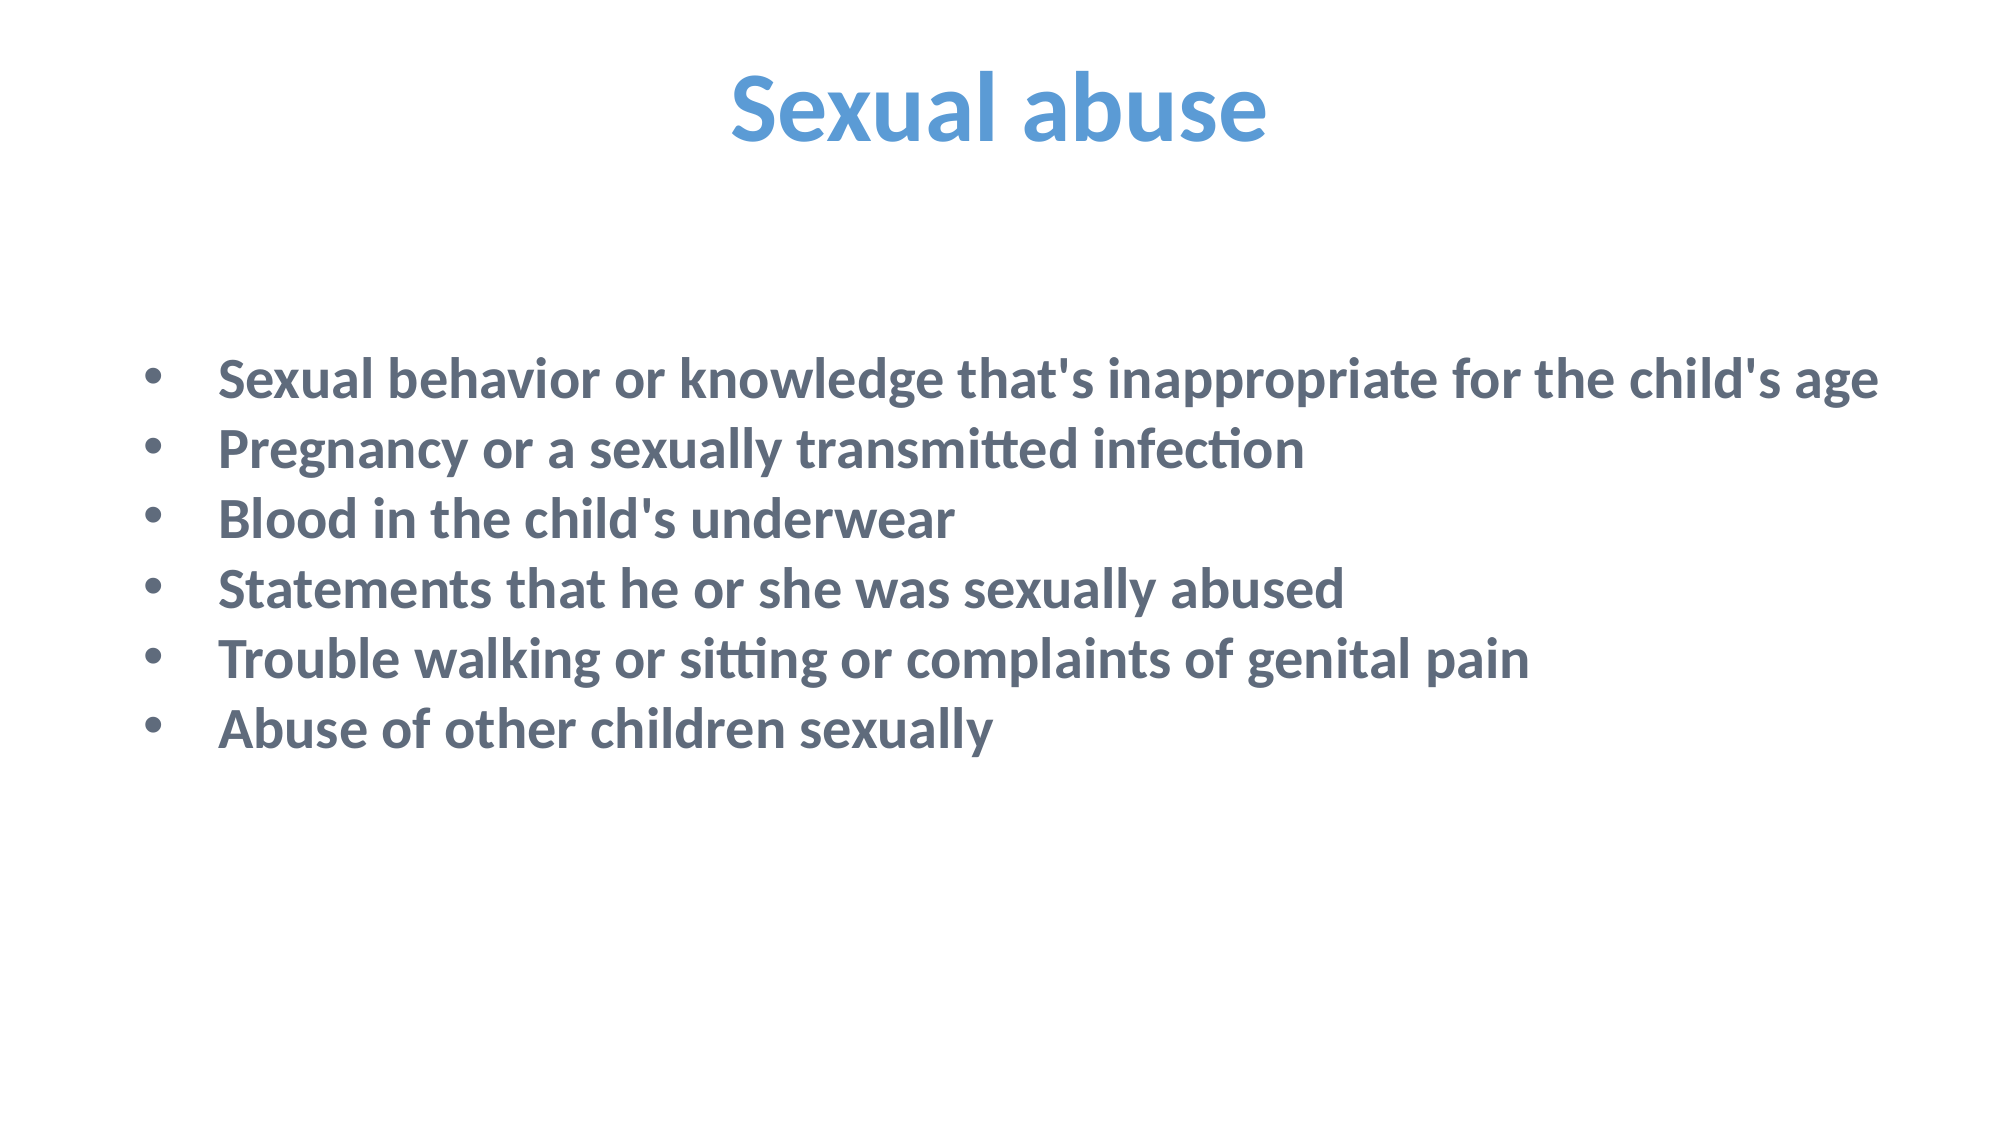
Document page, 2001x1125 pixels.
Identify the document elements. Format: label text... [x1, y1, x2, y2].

text_box Sexual abuse [716, 25, 1284, 169]
text_box Sexual behavior or knowledge that's inappropriate for the child's age Pregnancy or a sexually transmitted infection Blood in the child's underwear Statements that he or she was sexually abused Trouble walking or sitting or complaints of genital pain Abuse of other children sexually [71, 332, 1929, 768]
